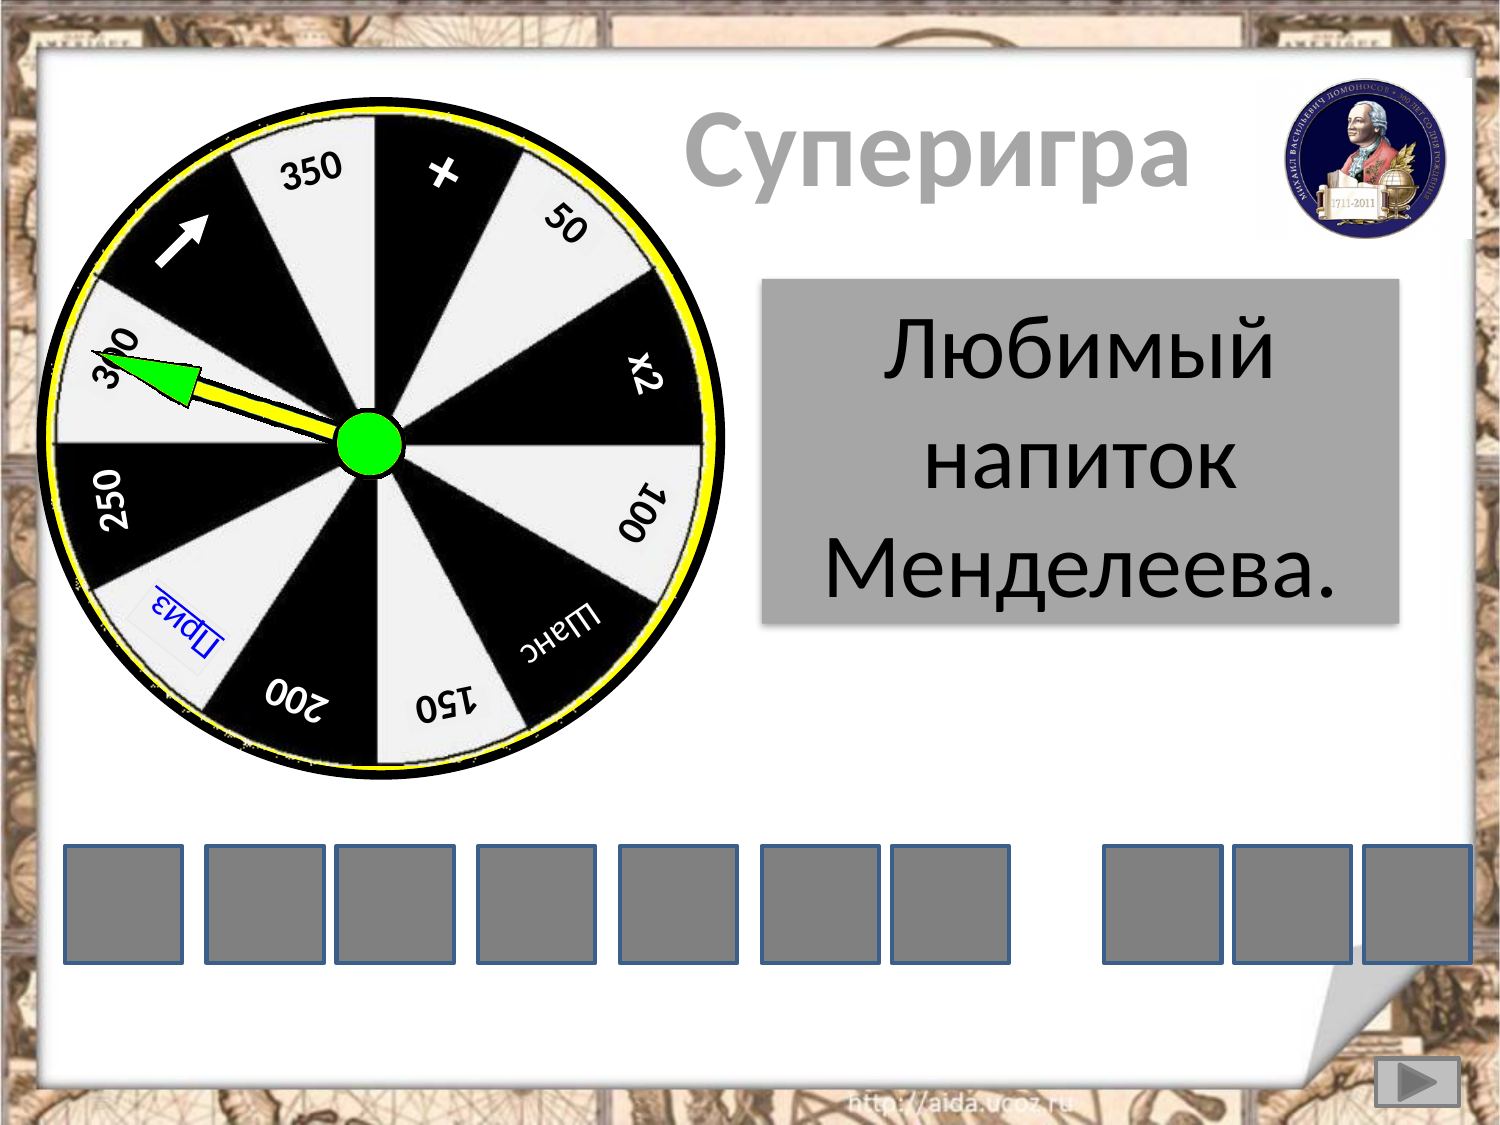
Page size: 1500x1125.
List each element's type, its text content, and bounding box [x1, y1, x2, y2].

text_box [476, 844, 597, 965]
text_box [1232, 844, 1353, 965]
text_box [41, 101, 721, 776]
text_box Суперигра [669, 66, 1209, 217]
text_box [1374, 1056, 1461, 1108]
text_box [760, 844, 881, 965]
text_box [1362, 844, 1473, 965]
text_box [204, 844, 326, 965]
text_box [618, 844, 739, 965]
picture [0, 0, 1500, 1125]
text_box [334, 844, 456, 965]
text_box [890, 844, 1011, 965]
text_box Любимый напиток Менделеева. [761, 278, 1400, 624]
text_box [63, 844, 184, 965]
text_box [1102, 844, 1224, 965]
